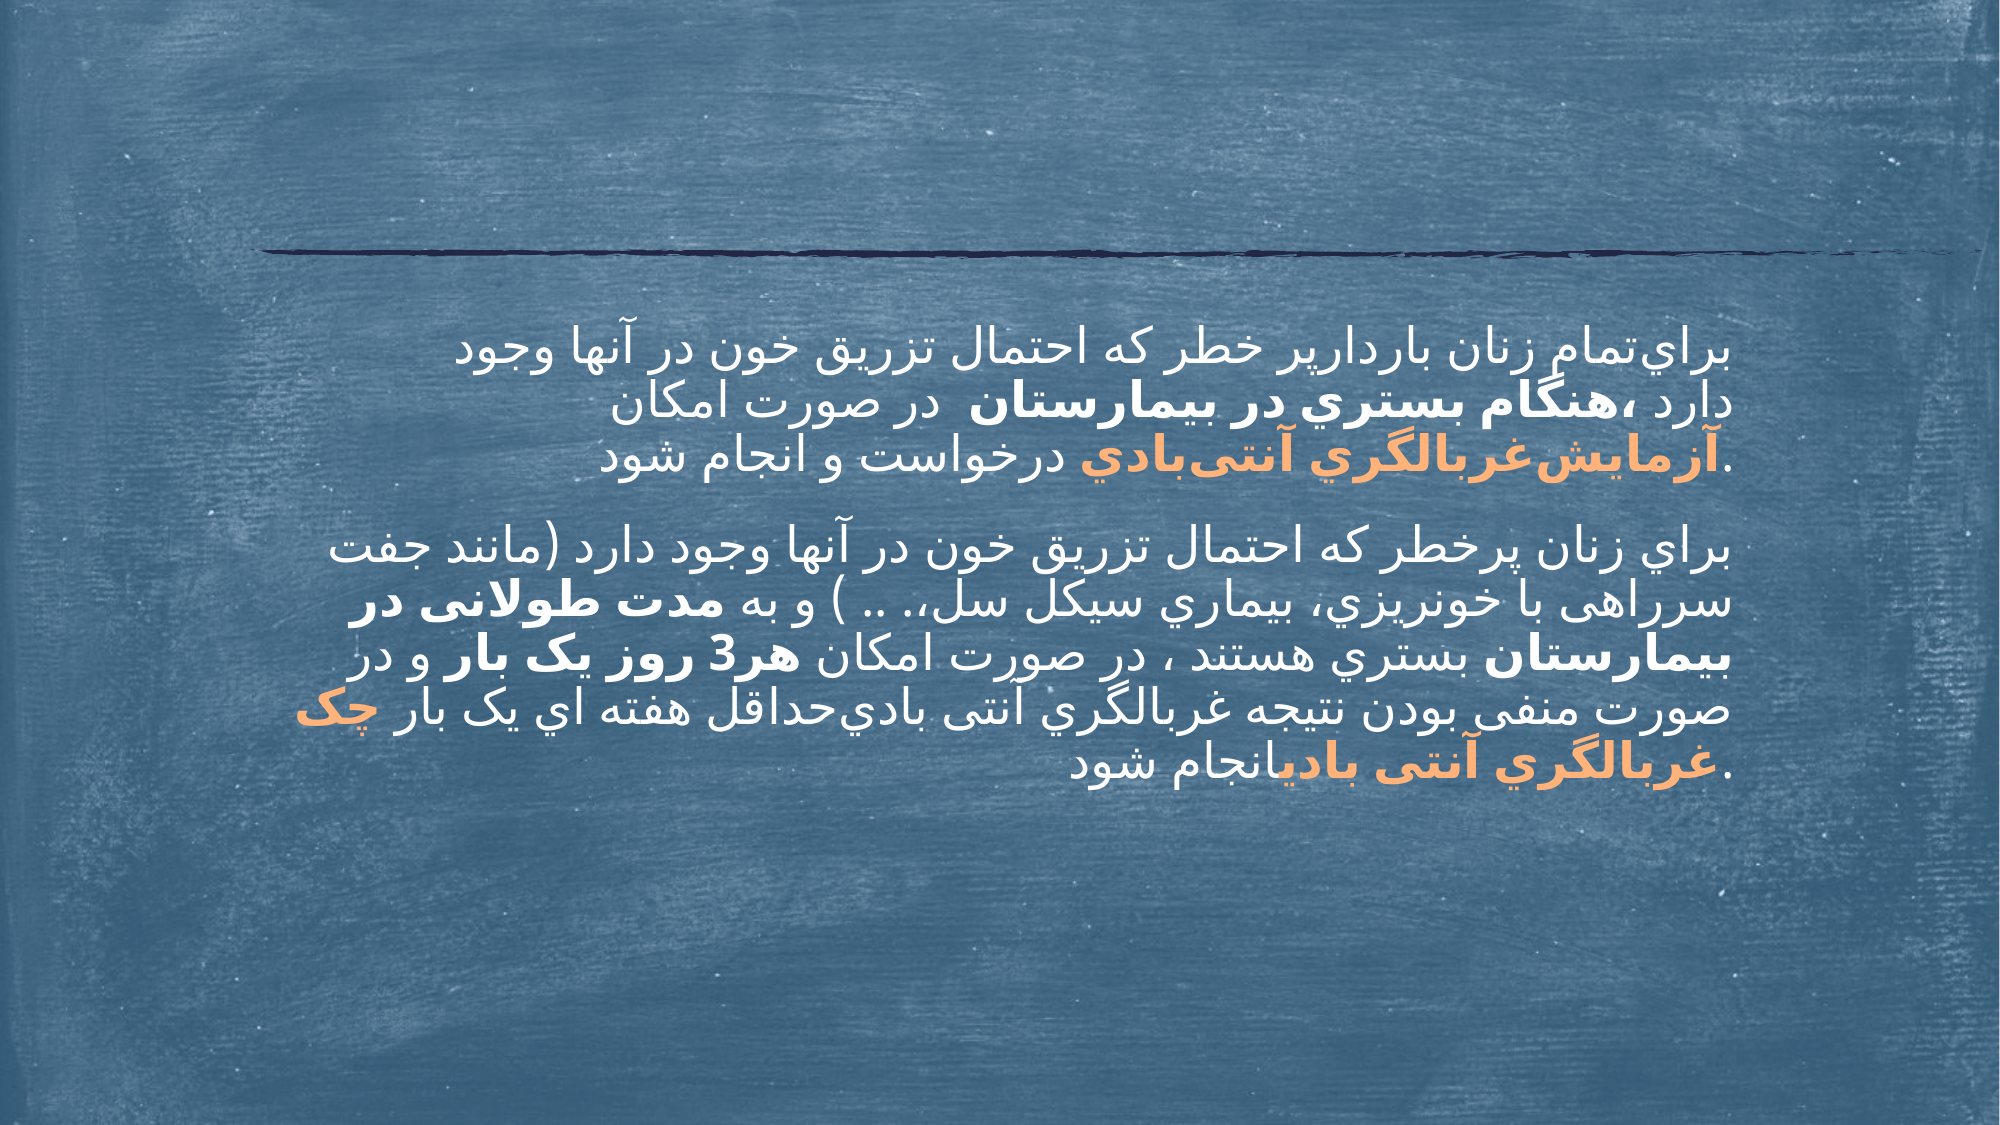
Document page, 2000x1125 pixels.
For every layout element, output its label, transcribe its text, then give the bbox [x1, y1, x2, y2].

list ﺑﺮايﺗﻤﺎم زﻧﺎن ﺑﺎردارﭘﺮ ﺧﻄﺮ ﮐﻪ اﺣﺘﻤﺎل ﺗﺰرﯾﻖ ﺧﻮن در آﻧﻬﺎ وﺟﻮد دارد ،ﻫﻨﮕﺎم ﺑﺴﺘﺮي در ﺑﯿﻤﺎرﺳﺘﺎن در ﺻﻮرت اﻣﮑﺎن آزﻣﺎﯾﺶﻏﺮﺑﺎﻟﮕﺮي آﻧﺘﯽﺑﺎدي درﺧﻮاﺳﺖ و اﻧﺠﺎم ﺷﻮد. ﺑﺮاي زﻧﺎن ﭘﺮﺧﻄﺮ ﮐﻪ اﺣﺘﻤﺎل ﺗﺰرﯾﻖ ﺧﻮن در آﻧﻬﺎ وﺟﻮد دارد (ﻣﺎﻧﻨﺪ ﺟﻔﺖ ﺳﺮراﻫﯽ ﺑﺎ ﺧﻮﻧﺮﯾﺰي، ﺑﯿﻤﺎري ﺳﯿﮑﻞ ﺳﻞ،. .. ) و ﺑﻪ ﻣﺪت ﻃﻮﻻﻧﯽ در ﺑﯿﻤﺎرﺳﺘﺎن ﺑﺴﺘﺮي ﻫﺴﺘﻨﺪ ، در ﺻﻮرت اﻣﮑﺎن هر3 روز ﯾﮏ ﺑﺎر و در ﺻﻮرت ﻣﻨﻔﯽ ﺑﻮدن ﻧﺘﯿﺠﻪ ﻏﺮﺑﺎﻟﮕﺮي آﻧﺘﯽ ﺑﺎديﺣﺪاﻗﻞ ﻫﻔﺘﻪ اي ﯾﮏ ﺑﺎر ﭼﮏ ﻏﺮﺑﺎﻟﮕﺮي آﻧﺘﯽ بادیانجام شود. [249, 312, 1750, 1013]
